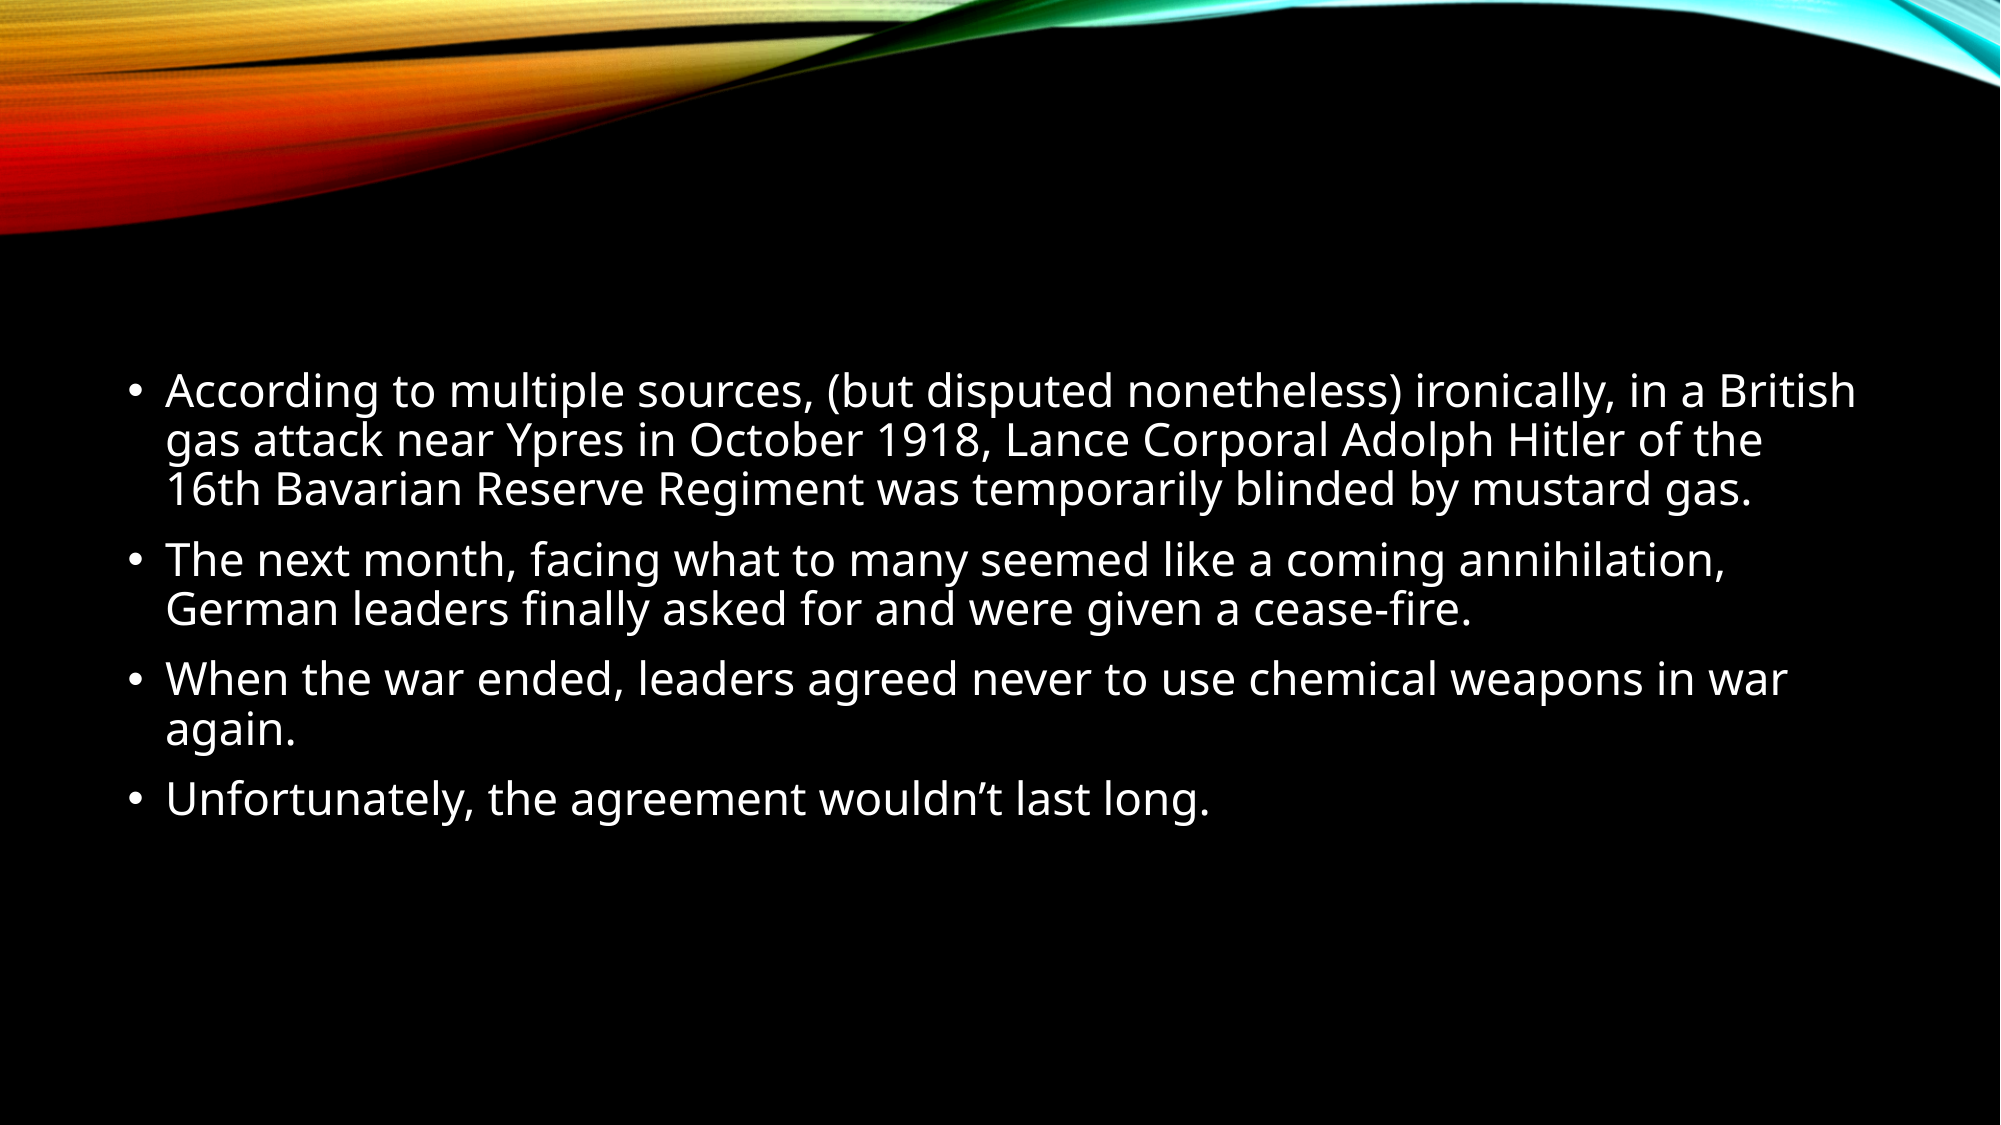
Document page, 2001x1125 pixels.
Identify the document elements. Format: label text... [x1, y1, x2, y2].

picture [0, 0, 2000, 237]
list According to multiple sources, (but disputed nonetheless) ironically, in a British gas attack near Ypres in October 1918, Lance Corporal Adolph Hitler of the 16th Bavarian Reserve Regiment was temporarily blinded by mustard gas. The next month, facing what to many seemed like a coming annihilation, German leaders finally asked for and were given a cease-fire. When the war ended, leaders agreed never to use chemical weapons in war again. Unfortunately, the agreement wouldn’t last long. [112, 360, 1888, 1021]
